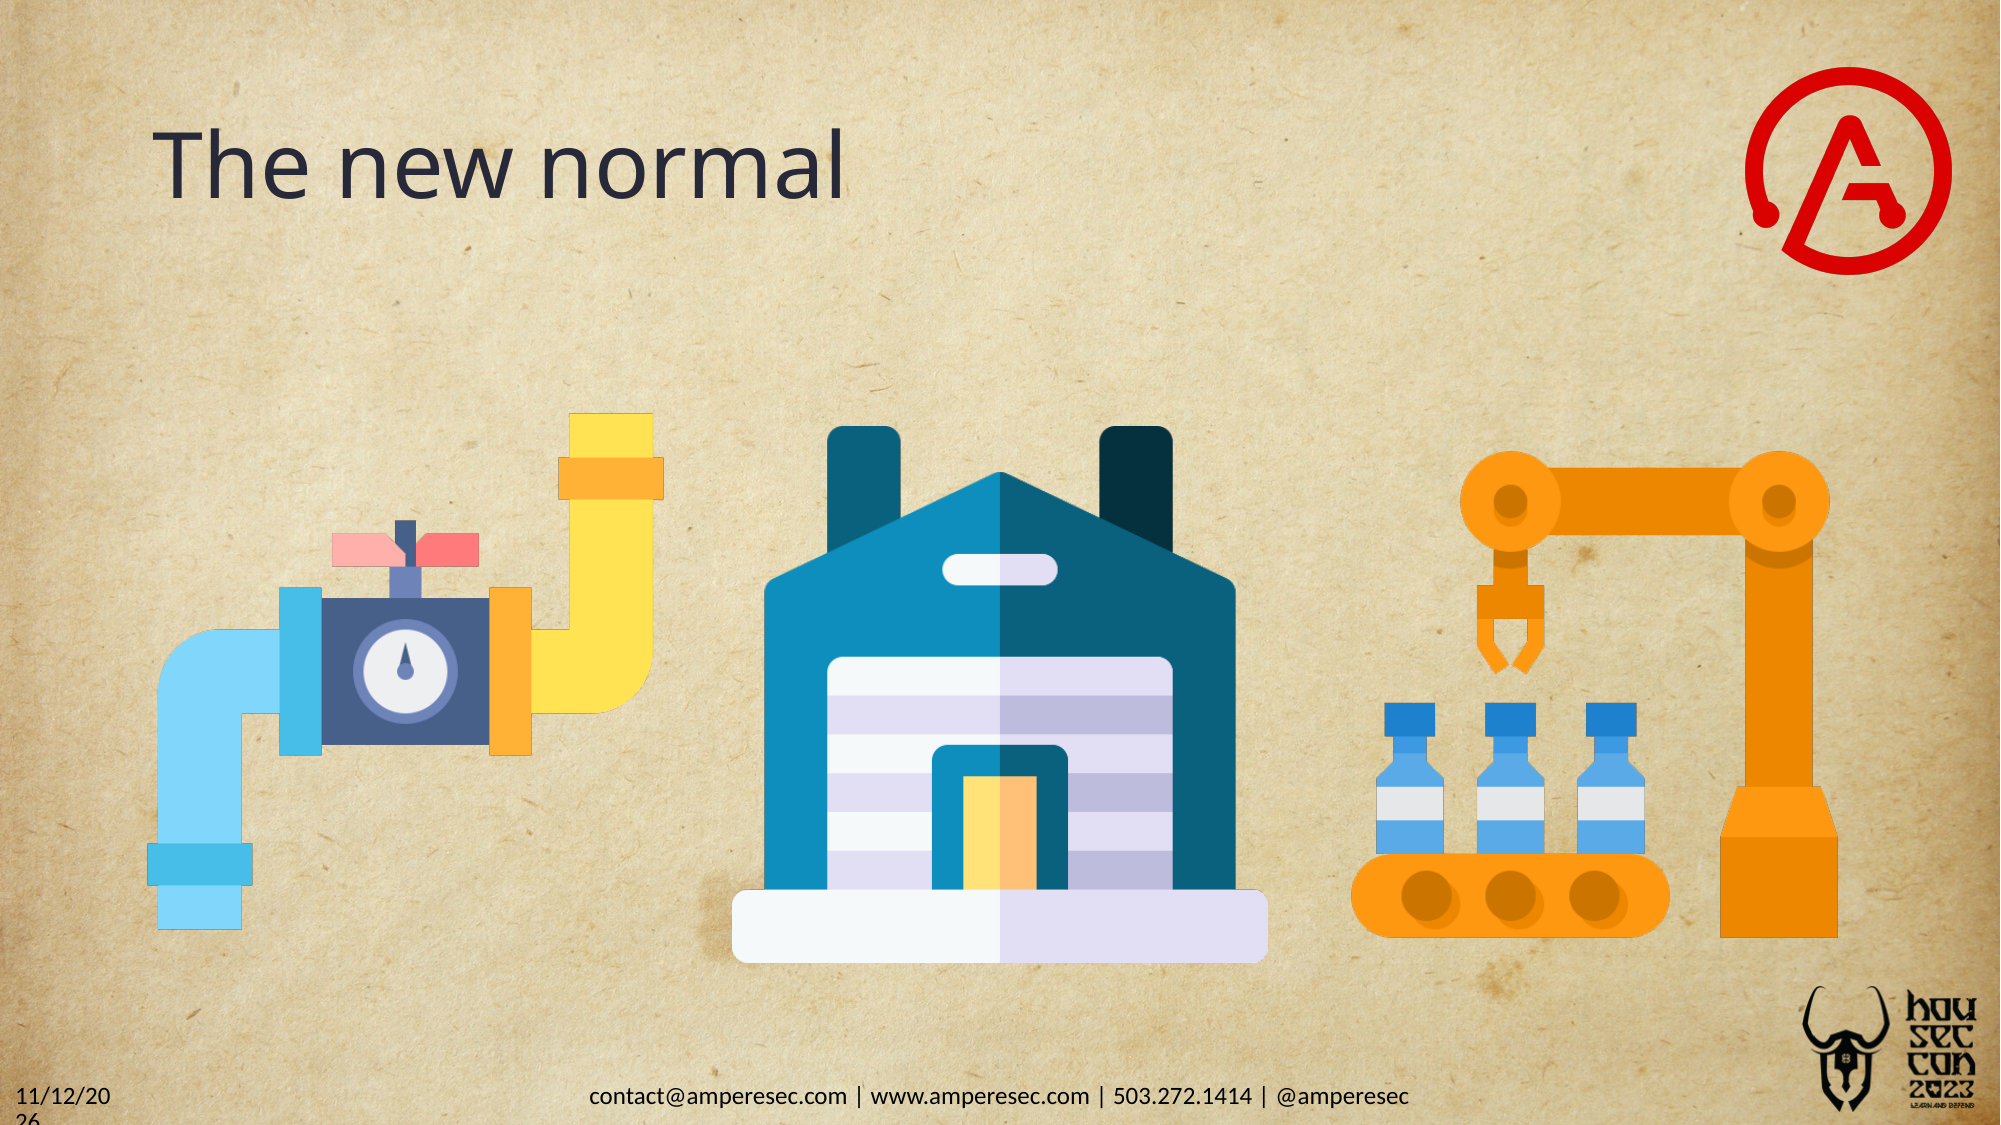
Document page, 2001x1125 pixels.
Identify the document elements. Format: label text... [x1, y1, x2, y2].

title The new normal [137, 59, 1863, 278]
picture [0, 0, 2000, 1125]
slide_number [0, 1065, 137, 1125]
footer contact@amperesec.com | www.amperesec.com | 503.272.1414 | @amperesec [137, 1065, 1863, 1125]
